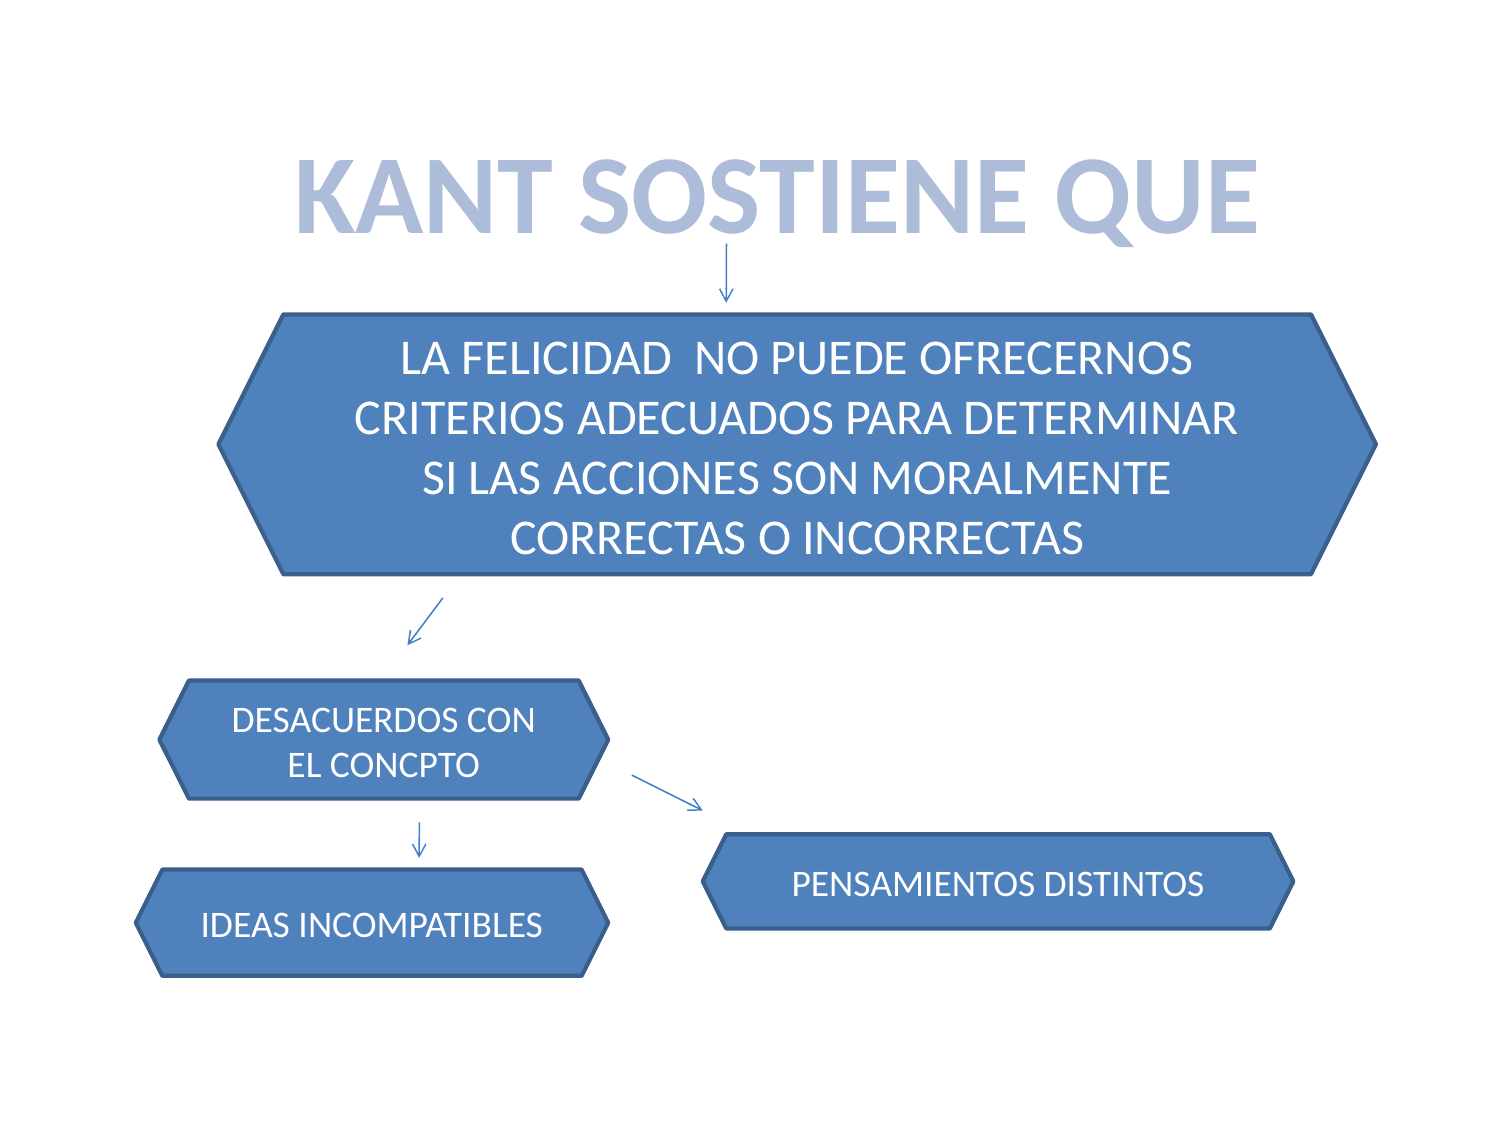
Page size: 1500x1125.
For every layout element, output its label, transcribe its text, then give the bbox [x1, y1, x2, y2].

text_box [631, 774, 703, 811]
text_box KANT SOSTIENE QUE [278, 113, 1277, 264]
text_box DESACUERDOS CON EL CONCPTO [157, 678, 611, 801]
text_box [401, 603, 449, 640]
text_box PENSAMIENTOS DISTINTOS [700, 832, 1296, 931]
text_box IDEAS INCOMPATIBLES [133, 867, 611, 978]
text_box LA FELICIDAD NO PUEDE OFRECERNOS CRITERIOS ADECUADOS PARA DETERMINAR SI LAS ACCIONES SON MORALMENTE CORRECTAS O INCORRECTAS [216, 312, 1378, 577]
